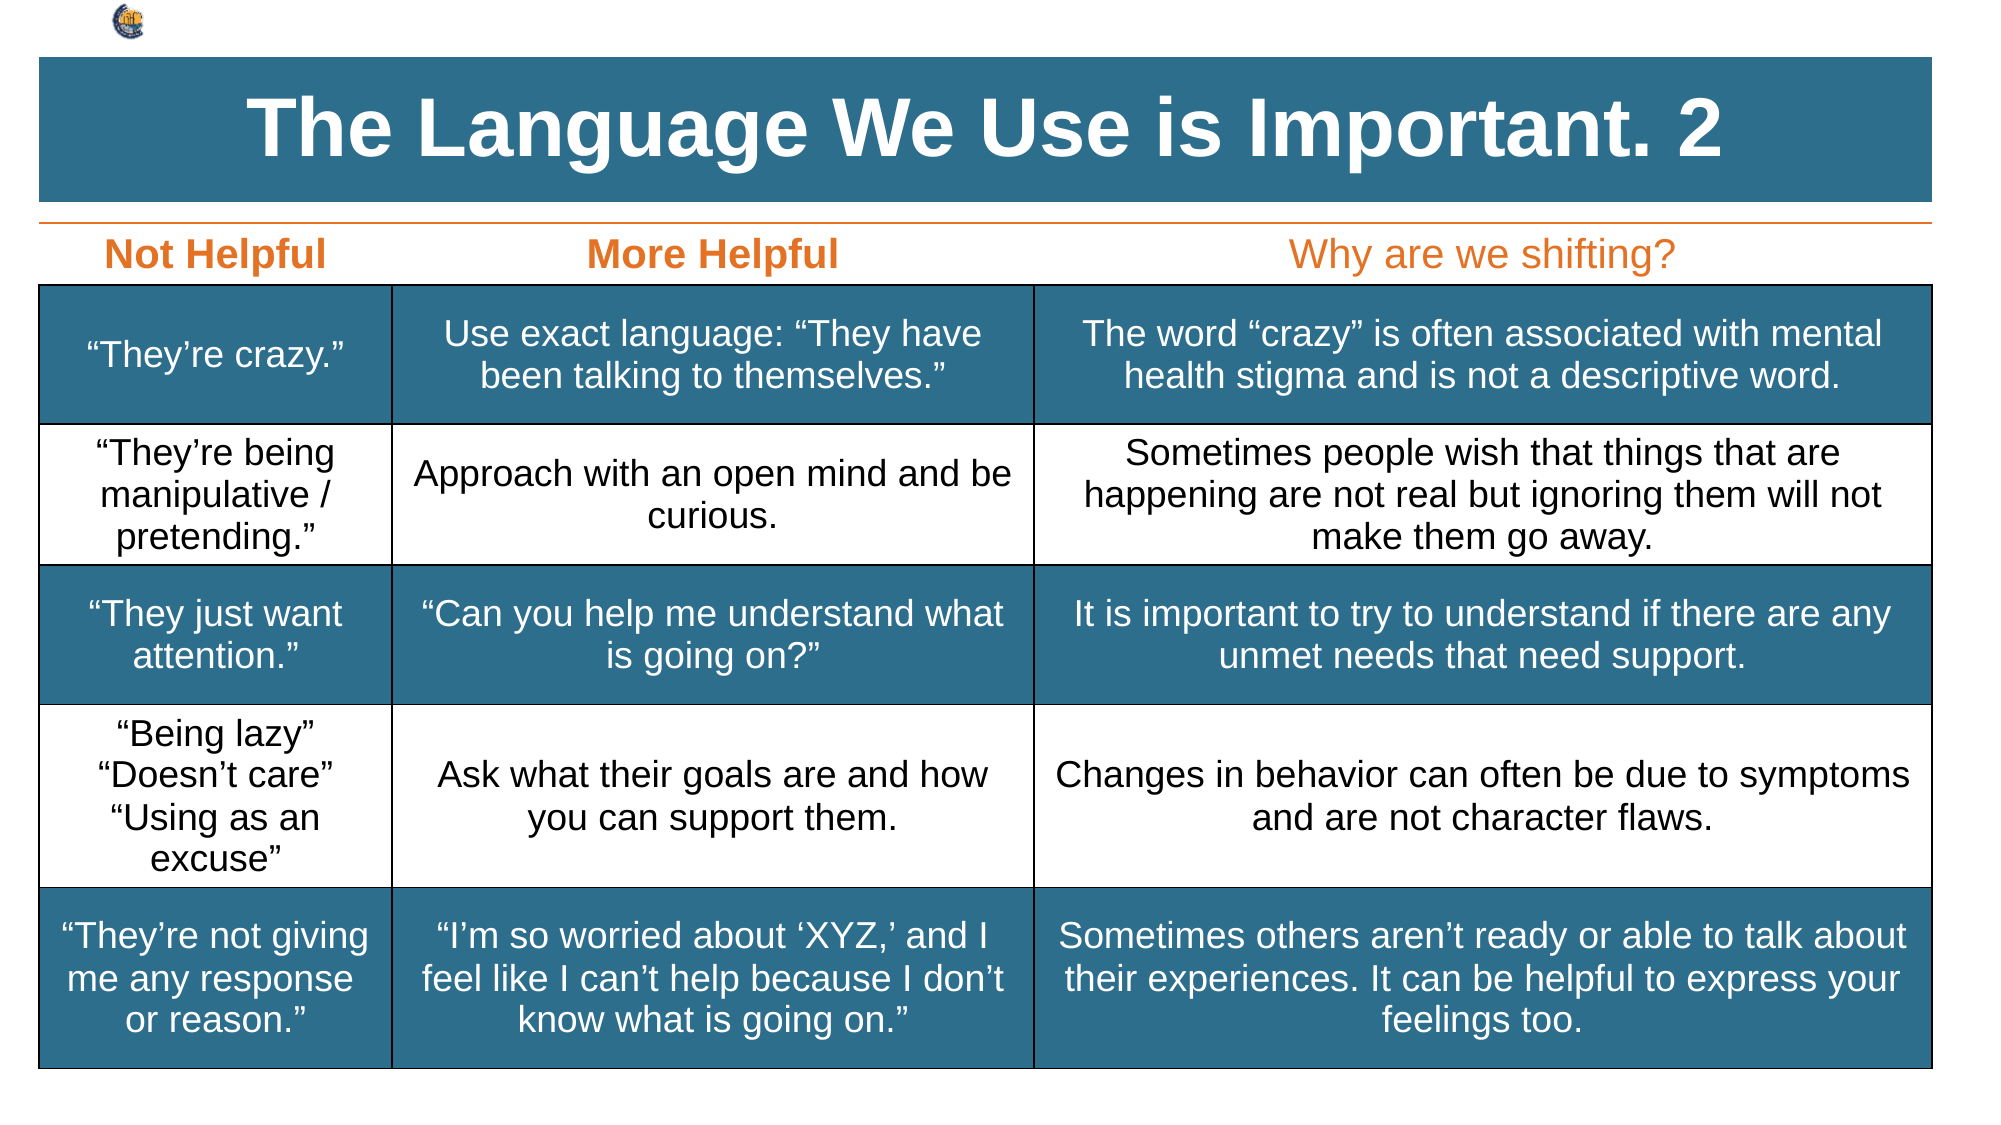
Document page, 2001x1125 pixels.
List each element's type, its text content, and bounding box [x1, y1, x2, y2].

table_cell It is important to try to understand if there are any unmet needs that need support. [1035, 566, 1931, 704]
table_cell “They’re not giving me any response or reason.” [40, 888, 391, 1068]
table_cell Sometimes others aren’t ready or able to talk about their experiences. It can be helpful to express your feelings too. [1035, 888, 1931, 1068]
table_cell “They’re crazy.” [40, 286, 391, 423]
table_cell “They’re being manipulative / pretending.” [40, 425, 391, 564]
table_cell The word “crazy” is often associated with mental health stigma and is not a descriptive word. [1035, 286, 1931, 423]
table_cell Changes in behavior can often be due to symptoms and are not character flaws. [1035, 705, 1931, 887]
table_cell Use exact language: “They have been talking to themselves.” [393, 286, 1033, 423]
table_header Why are we shifting? [1034, 224, 1932, 284]
title The Language We Use is Important. 2 [39, 57, 1932, 202]
table_cell “Being lazy” “Doesn’t care” “Using as an excuse” [40, 705, 391, 887]
table_cell “They just want attention.” [40, 566, 391, 704]
table_cell “I’m so worried about ‘XYZ,’ and I feel like I can’t help because I don’t know what is going on.” [393, 888, 1033, 1068]
table_header Not Helpful [39, 224, 392, 284]
table_cell “Can you help me understand what is going on?” [393, 566, 1033, 704]
picture [38, 0, 156, 58]
table_header More Helpful [392, 224, 1034, 284]
table_cell Ask what their goals are and how you can support them. [393, 705, 1033, 887]
table_cell Approach with an open mind and be curious. [393, 425, 1033, 564]
table_cell Sometimes people wish that things that are happening are not real but ignoring them will not make them go away. [1035, 425, 1931, 564]
